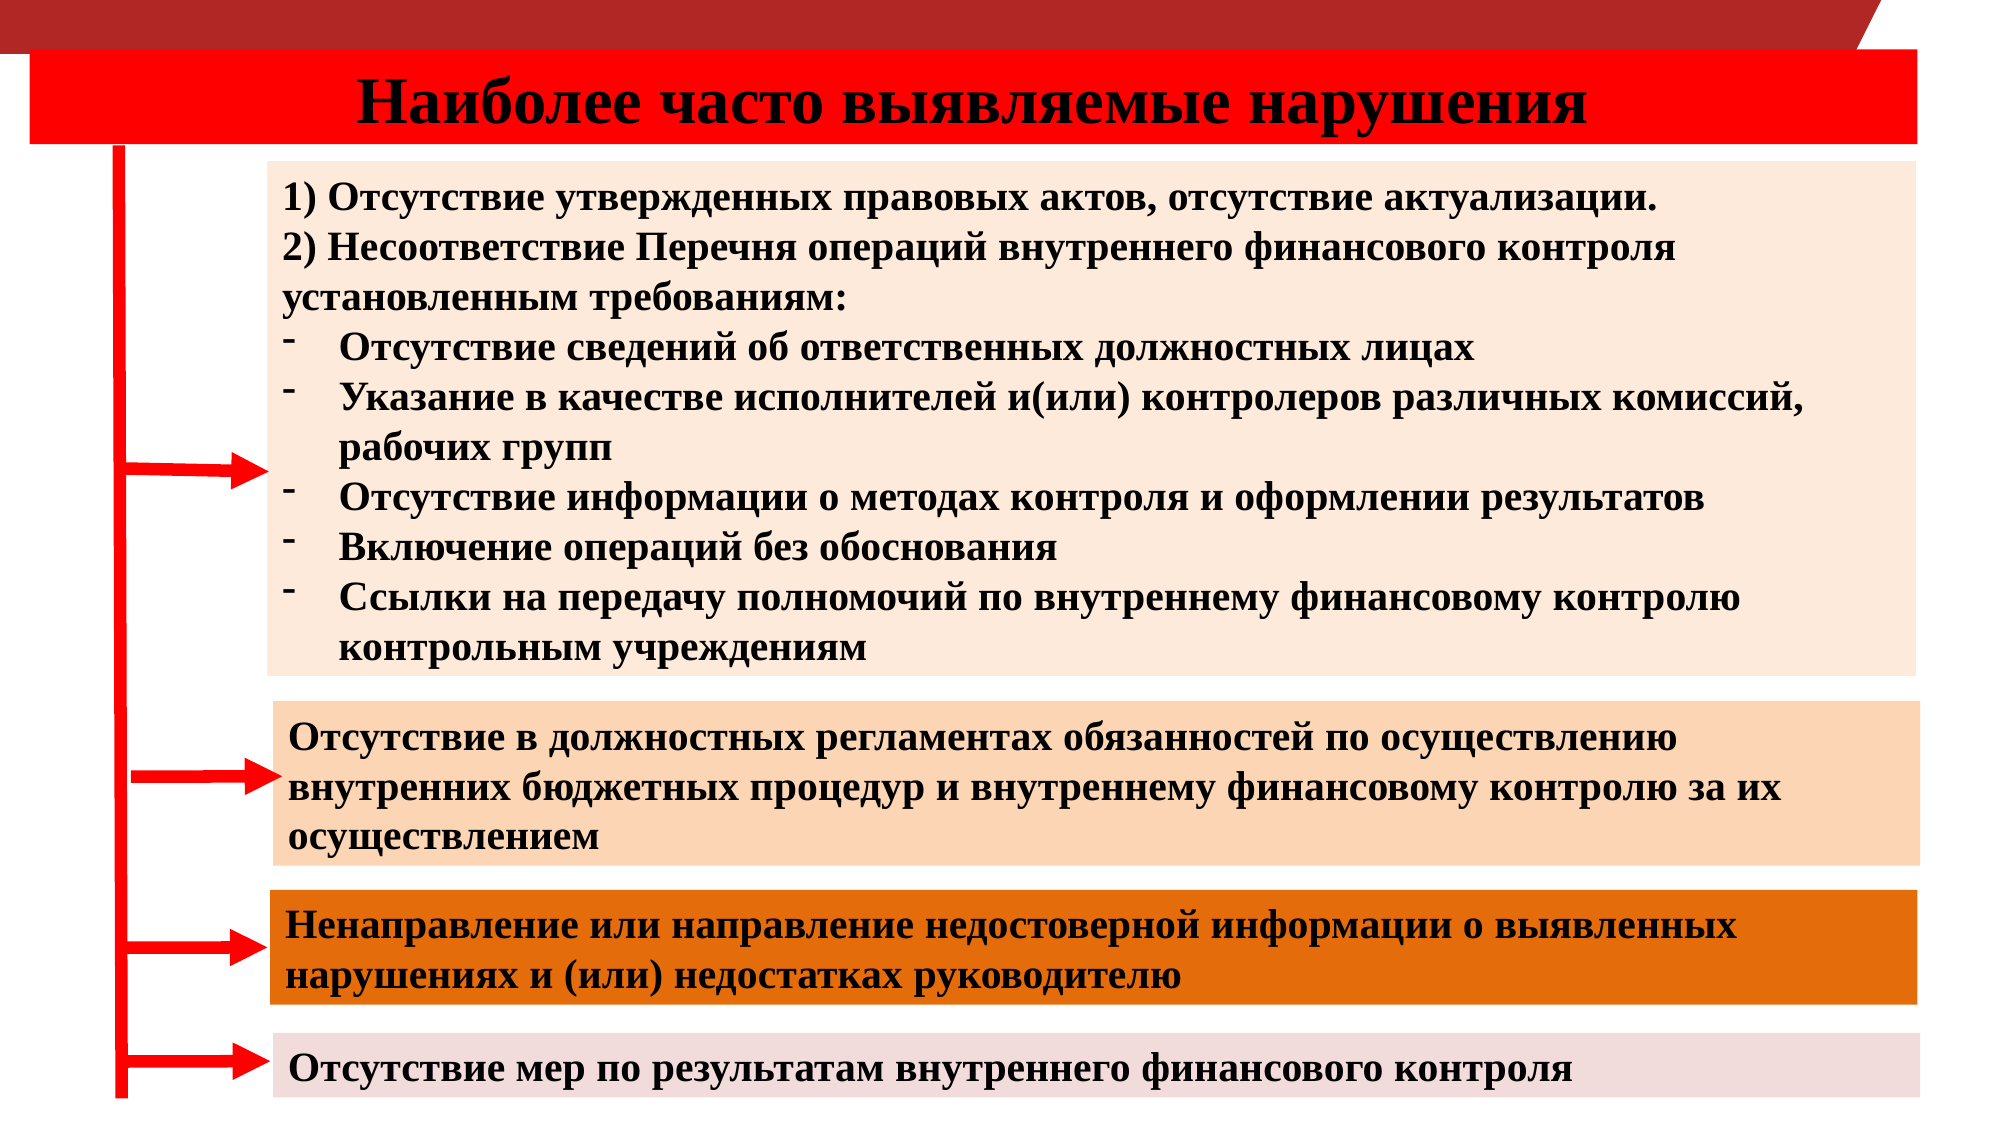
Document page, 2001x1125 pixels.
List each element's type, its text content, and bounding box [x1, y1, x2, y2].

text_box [118, 955, 122, 1060]
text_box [118, 468, 270, 472]
text_box Отсутствие в должностных регламентах обязанностей по осуществлению внутренних бюджетных процедур и внутреннему финансовому контролю за их осуществлением [273, 700, 1921, 866]
text_box 1) Отсутствие утвержденных правовых актов, отсутствие актуализации. 2) Несоответствие Перечня операций внутреннего финансового контроля установленным требованиям: Отсутствие сведений об ответственных должностных лицах Указание в качестве исполнителей и(или) контролеров различных комиссий, рабочих групп Отсутствие информации о методах контроля и оформлении результатов Включение операций без обоснования Ссылки на передачу полномочий по внутреннему финансовому контролю контрольным учреждениям [267, 161, 1916, 676]
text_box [118, 145, 122, 467]
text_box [118, 1069, 122, 1099]
text_box Наиболее часто выявляемые нарушения [29, 49, 1918, 145]
text_box Ненаправление или направление недостоверной информации о выявленных нарушениях и (или) недостатках руководителю [270, 889, 1918, 1005]
text_box Отсутствие мер по результатам внутреннего финансового контроля [273, 1032, 1921, 1098]
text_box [118, 478, 122, 945]
